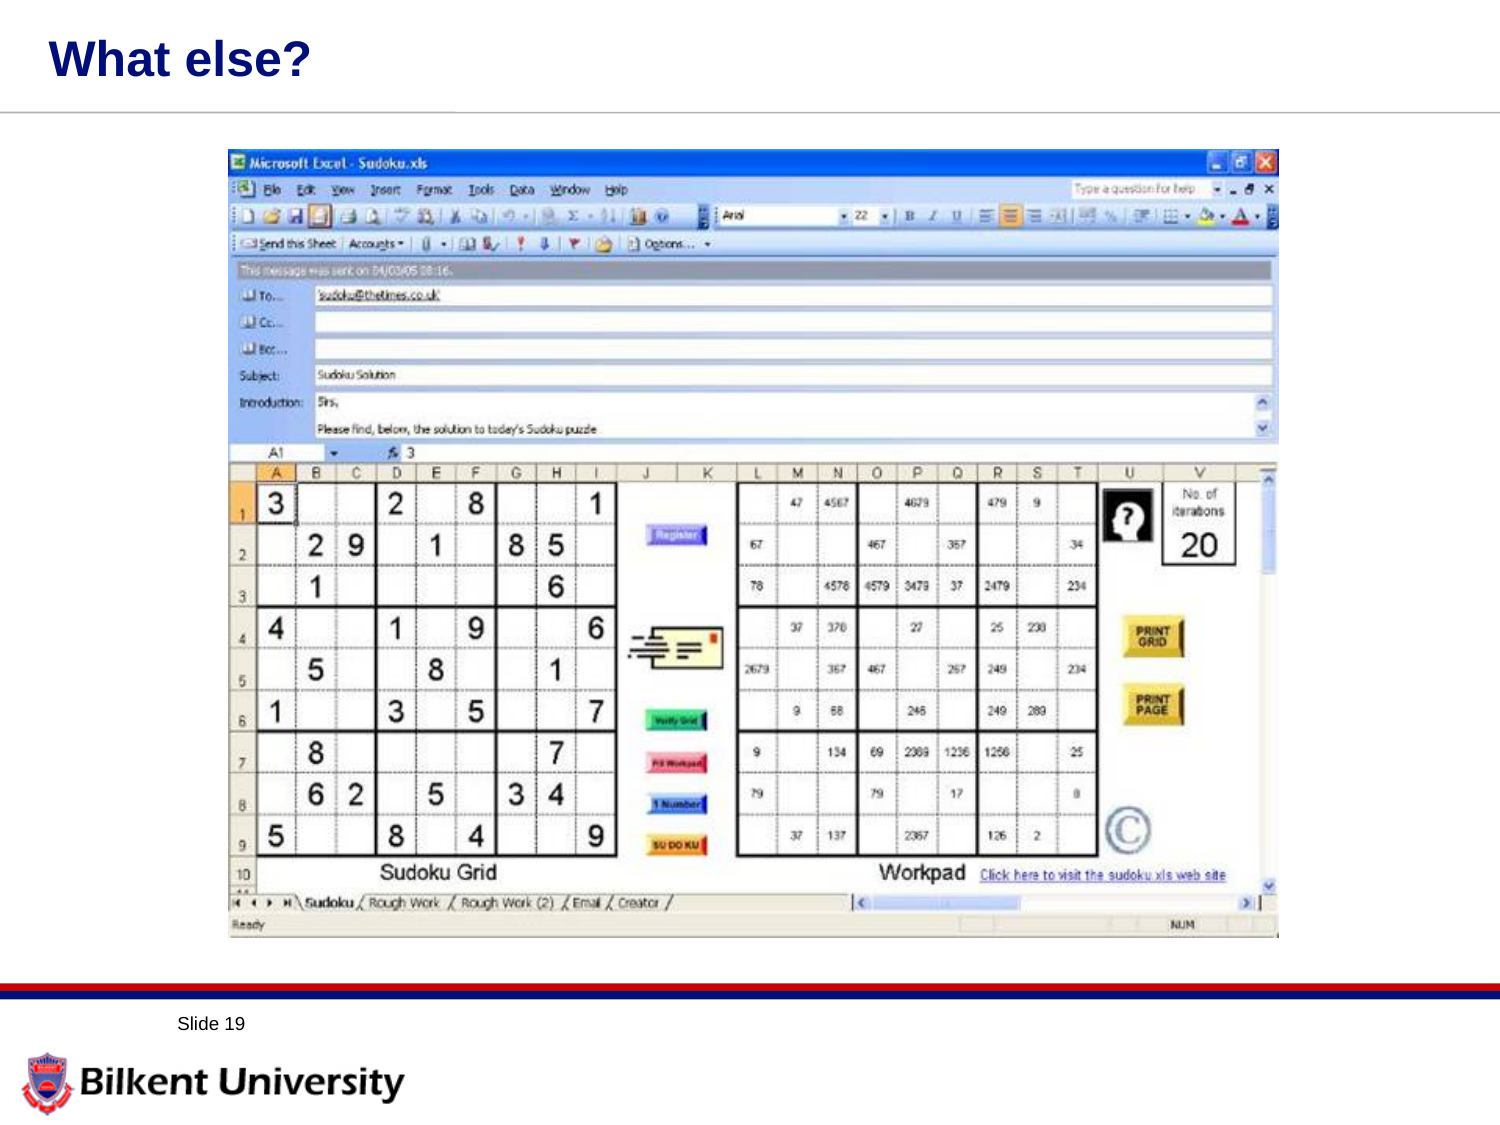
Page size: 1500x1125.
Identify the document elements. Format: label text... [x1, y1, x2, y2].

picture [10, 1043, 422, 1125]
title What else? [33, 0, 1201, 151]
picture [227, 149, 1279, 938]
